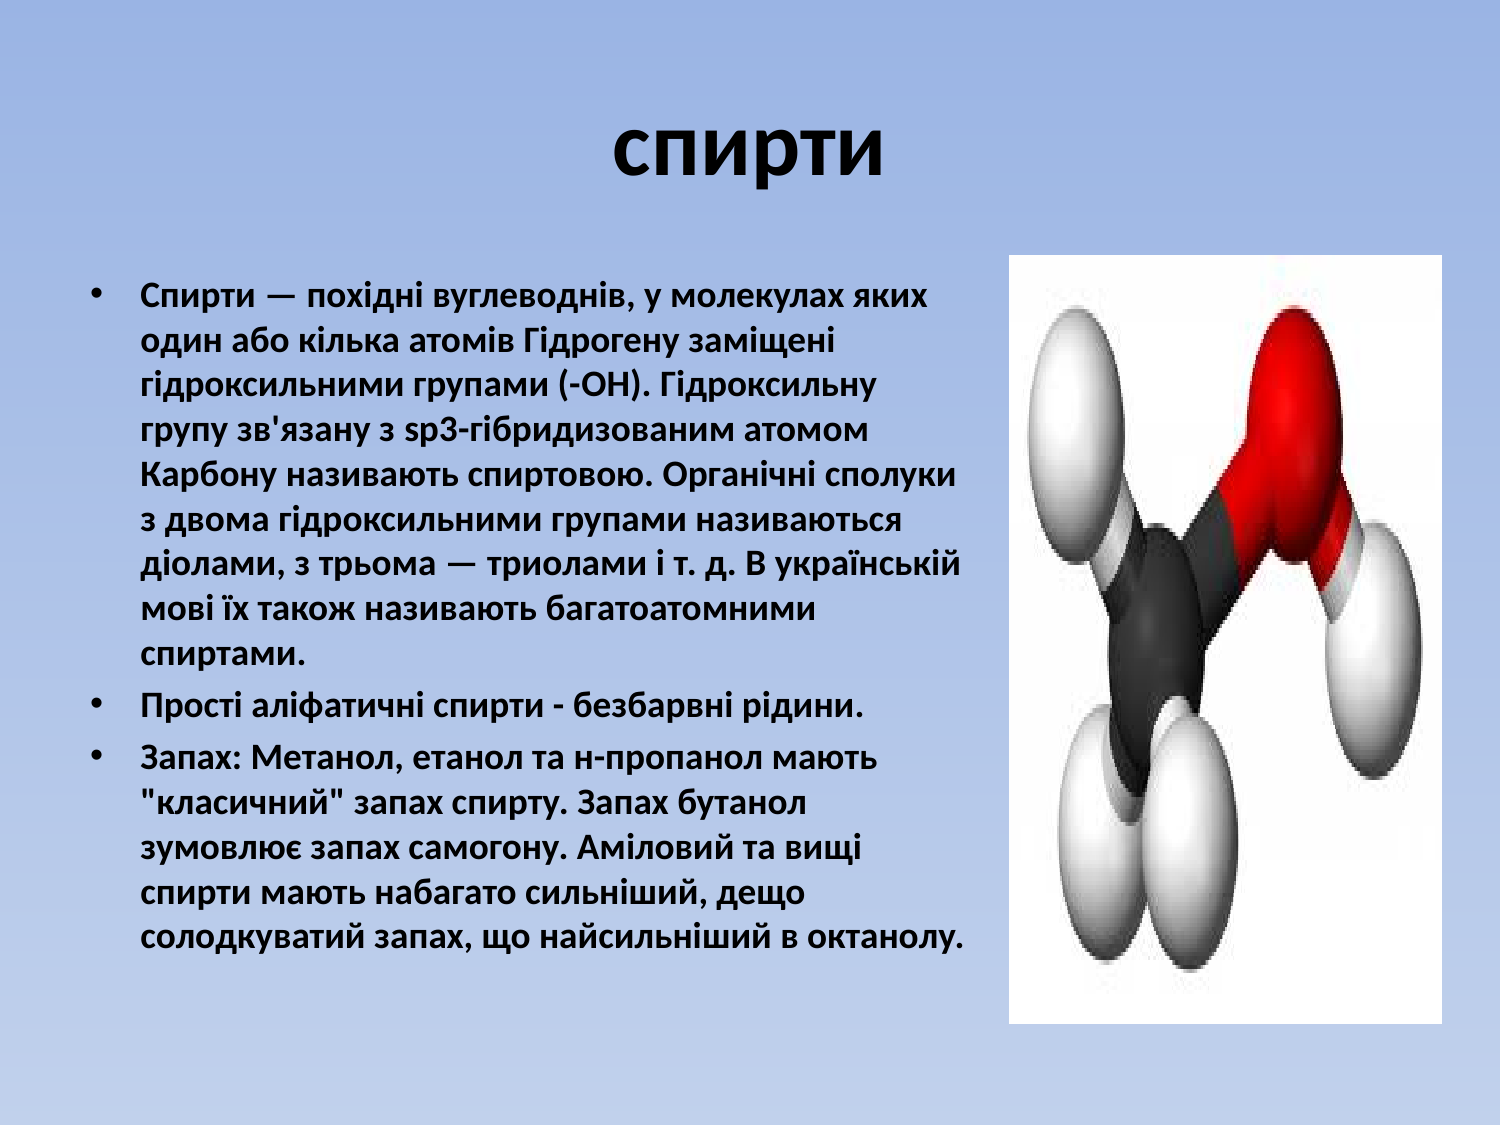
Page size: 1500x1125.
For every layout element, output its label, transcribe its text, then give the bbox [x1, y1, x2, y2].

list Спирти — похідні вуглеводнів, у молекулах яких один або кілька атомів Гідрогену заміщені гідроксильними групами (-OH). Гідроксильну групу зв'язану з sp3-гібридизованим атомом Карбону називають спиртовою. Органічні сполуки з двома гідроксильними групами називаються діолами, з трьома — триолами і т. д. В українській мові їх також називають багатоатомними спиртами. Прості аліфатичні спирти - безбарвні рідини. Запах: Метанол, етанол та н-пропанол мають "класичний" запах спирту. Запах бутанол зумовлює запах самогону. Аміловий та вищі спирти мають набагато сильніший, дещо солодкуватий запах, що найсильніший в октанолу. [75, 262, 987, 1005]
picture [1009, 255, 1442, 1024]
title спирти [75, 45, 1425, 233]
